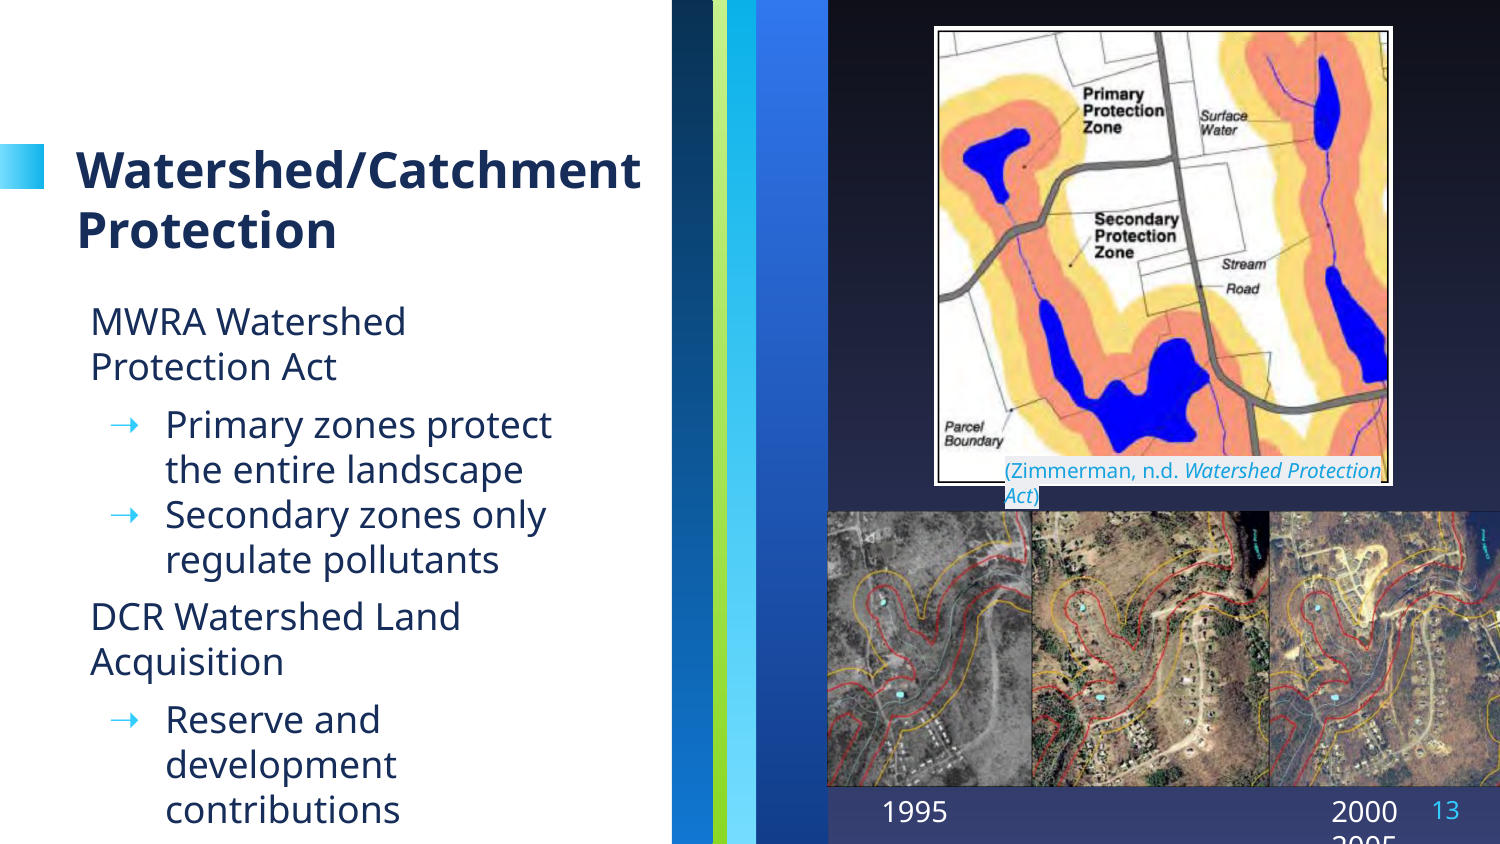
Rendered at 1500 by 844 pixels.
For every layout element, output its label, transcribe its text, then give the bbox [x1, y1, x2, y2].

list MWRA Watershed Protection Act Primary zones protect the entire landscape Secondary zones only regulate pollutants DCR Watershed Land Acquisition Reserve and development contributions [75, 283, 591, 718]
title Watershed/Catchment Protection [61, 123, 658, 243]
text_box 1995 2000 2005 [866, 795, 1425, 844]
picture [826, 510, 1500, 787]
text_box (Zimmerman, n.d. Watershed Protection Act) [989, 442, 1425, 508]
picture [933, 26, 1394, 486]
slide_number ‹#› [1425, 795, 1475, 844]
